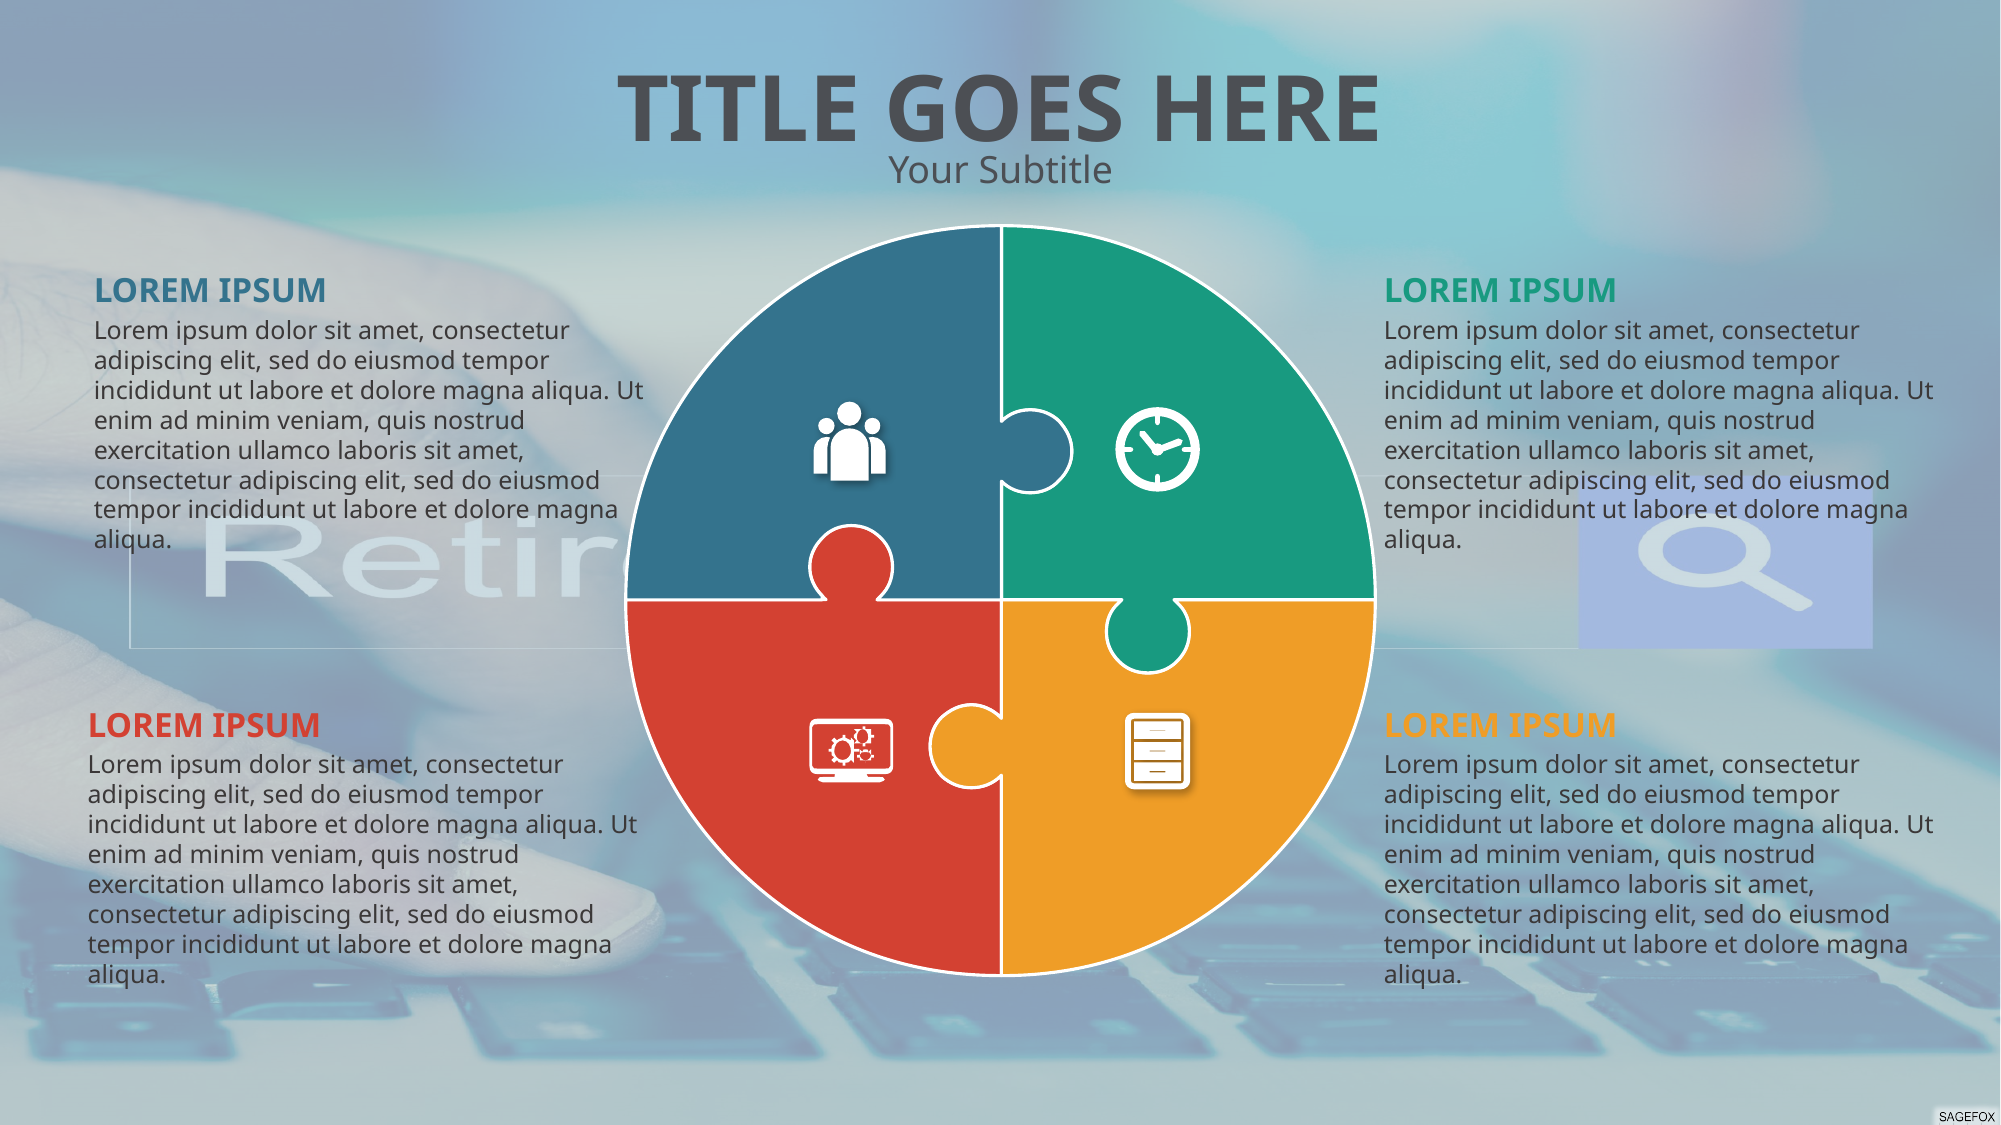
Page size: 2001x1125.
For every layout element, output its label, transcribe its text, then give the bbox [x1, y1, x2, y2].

text_box [818, 417, 835, 435]
text_box LOREM IPSUM Lorem ipsum dolor sit amet, consectetur adipiscing elit, sed do eiusmod tempor incididunt ut labore et dolore magna aliqua. Ut enim ad minim veniam, quis nostrud exercitation ullamco laboris sit amet, consectetur adipiscing elit, sed do eiusmod tempor incididunt ut labore et dolore magna aliqua. [72, 696, 676, 996]
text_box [548, 42, 1452, 199]
text_box [625, 526, 1001, 976]
text_box LOREM IPSUM Lorem ipsum dolor sit amet, consectetur adipiscing elit, sed do eiusmod tempor incididunt ut labore et dolore magna aliqua. Ut enim ad minim veniam, quis nostrud exercitation ullamco laboris sit amet, consectetur adipiscing elit, sed do eiusmod tempor incididunt ut labore et dolore magna aliqua. [1369, 262, 1972, 562]
text_box [830, 428, 886, 481]
text_box [864, 417, 881, 435]
text_box [837, 401, 862, 426]
text_box [1002, 225, 1376, 673]
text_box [809, 718, 894, 783]
text_box [813, 436, 830, 474]
text_box [625, 225, 1072, 600]
text_box LOREM IPSUM Lorem ipsum dolor sit amet, consectetur adipiscing elit, sed do eiusmod tempor incididunt ut labore et dolore magna aliqua. Ut enim ad minim veniam, quis nostrud exercitation ullamco laboris sit amet, consectetur adipiscing elit, sed do eiusmod tempor incididunt ut labore et dolore magna aliqua. [1369, 696, 1972, 996]
text_box [1125, 712, 1191, 790]
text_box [1115, 407, 1200, 492]
text_box LOREM IPSUM Lorem ipsum dolor sit amet, consectetur adipiscing elit, sed do eiusmod tempor incididunt ut labore et dolore magna aliqua. Ut enim ad minim veniam, quis nostrud exercitation ullamco laboris sit amet, consectetur adipiscing elit, sed do eiusmod tempor incididunt ut labore et dolore magna aliqua. [79, 262, 682, 562]
text_box [930, 600, 1376, 976]
picture [1936, 1111, 1997, 1125]
